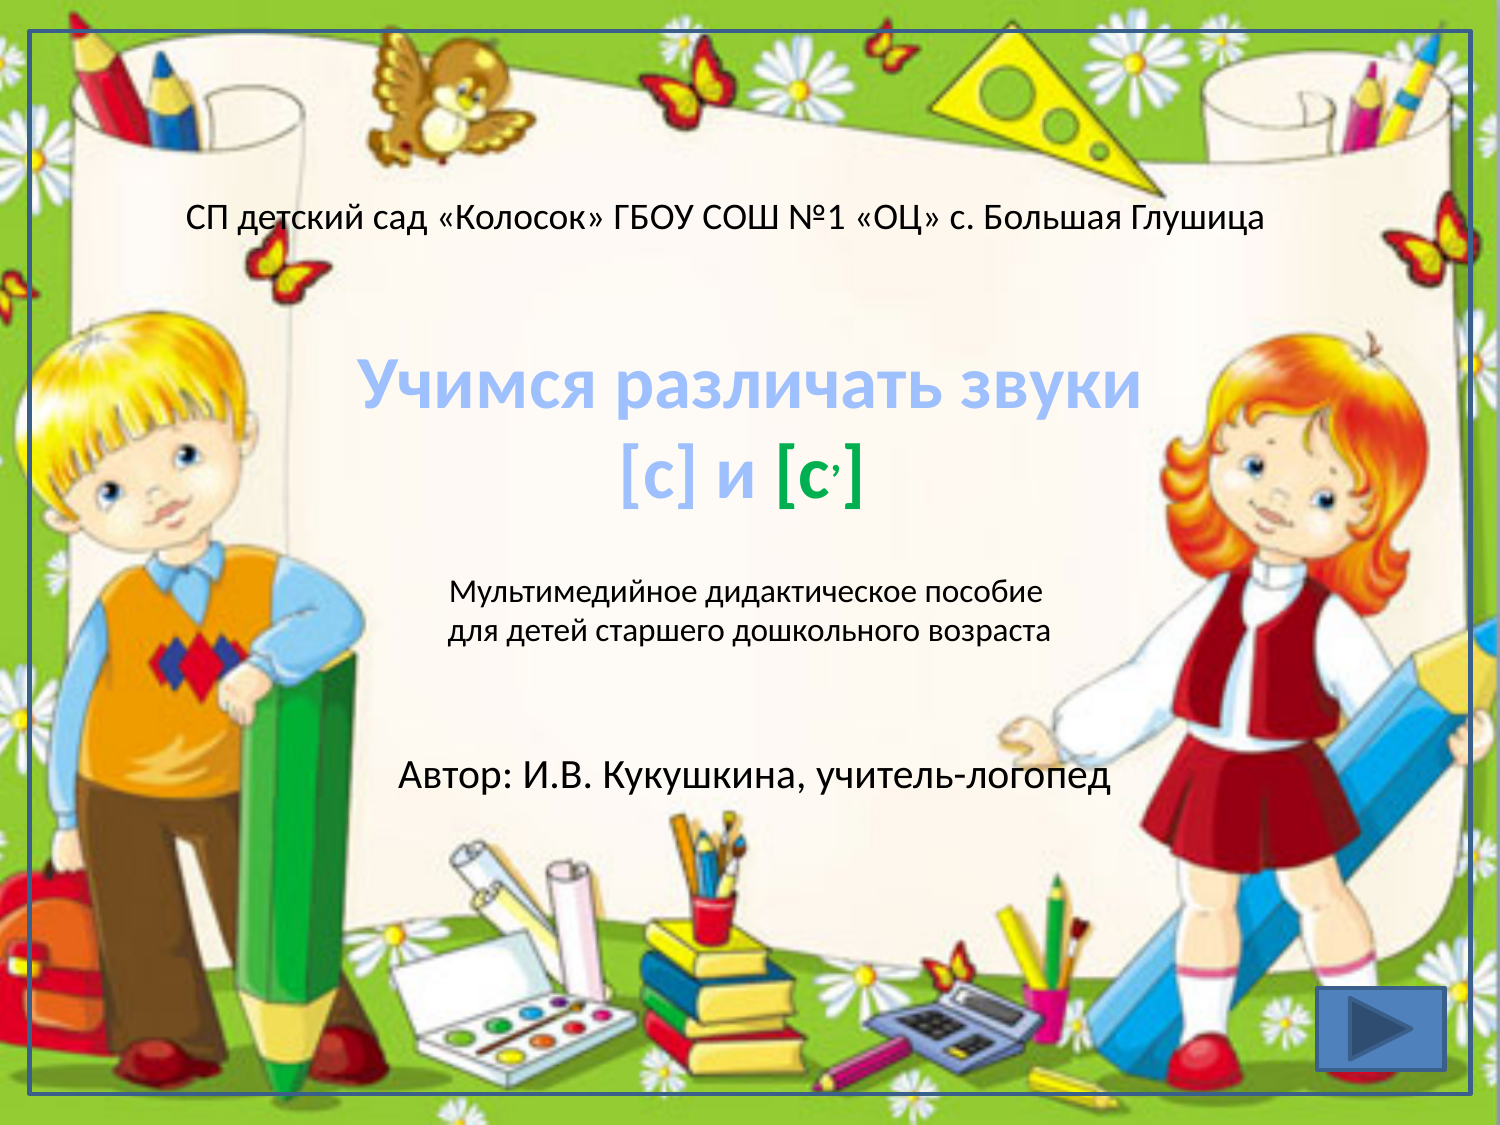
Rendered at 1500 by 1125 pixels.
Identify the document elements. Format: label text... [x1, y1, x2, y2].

text_box [27, 29, 1473, 1096]
text_box [1315, 986, 1447, 1072]
picture [0, 0, 1500, 1125]
text_box СП детский сад «Колосок» ГБОУ СОШ №1 «ОЦ» с. Большая Глушица [171, 184, 1329, 245]
